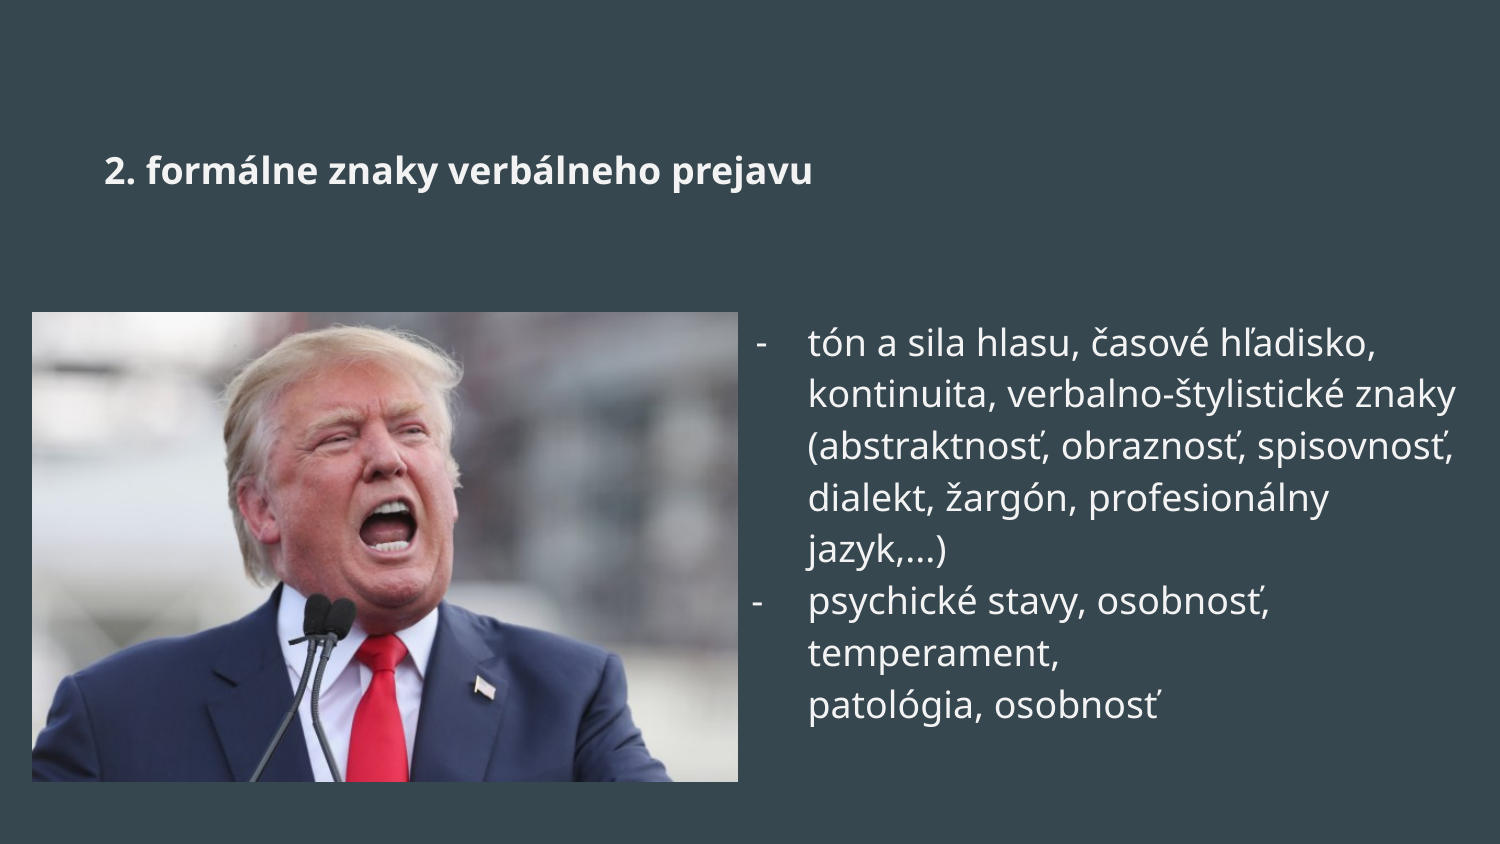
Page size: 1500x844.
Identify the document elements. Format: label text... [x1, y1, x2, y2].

picture [32, 312, 738, 783]
list 2. formálne znaky verbálneho prejavu [89, 125, 1243, 242]
text_box tón a sila hlasu, časové hľadisko, kontinuita, verbalno-štylistické znaky (abstraktnosť, obraznosť, spisovnosť, dialekt, žargón, profesionálny jazyk,...) psychické stavy, osobnosť, temperament, patológia, osobnosť [717, 296, 1483, 576]
